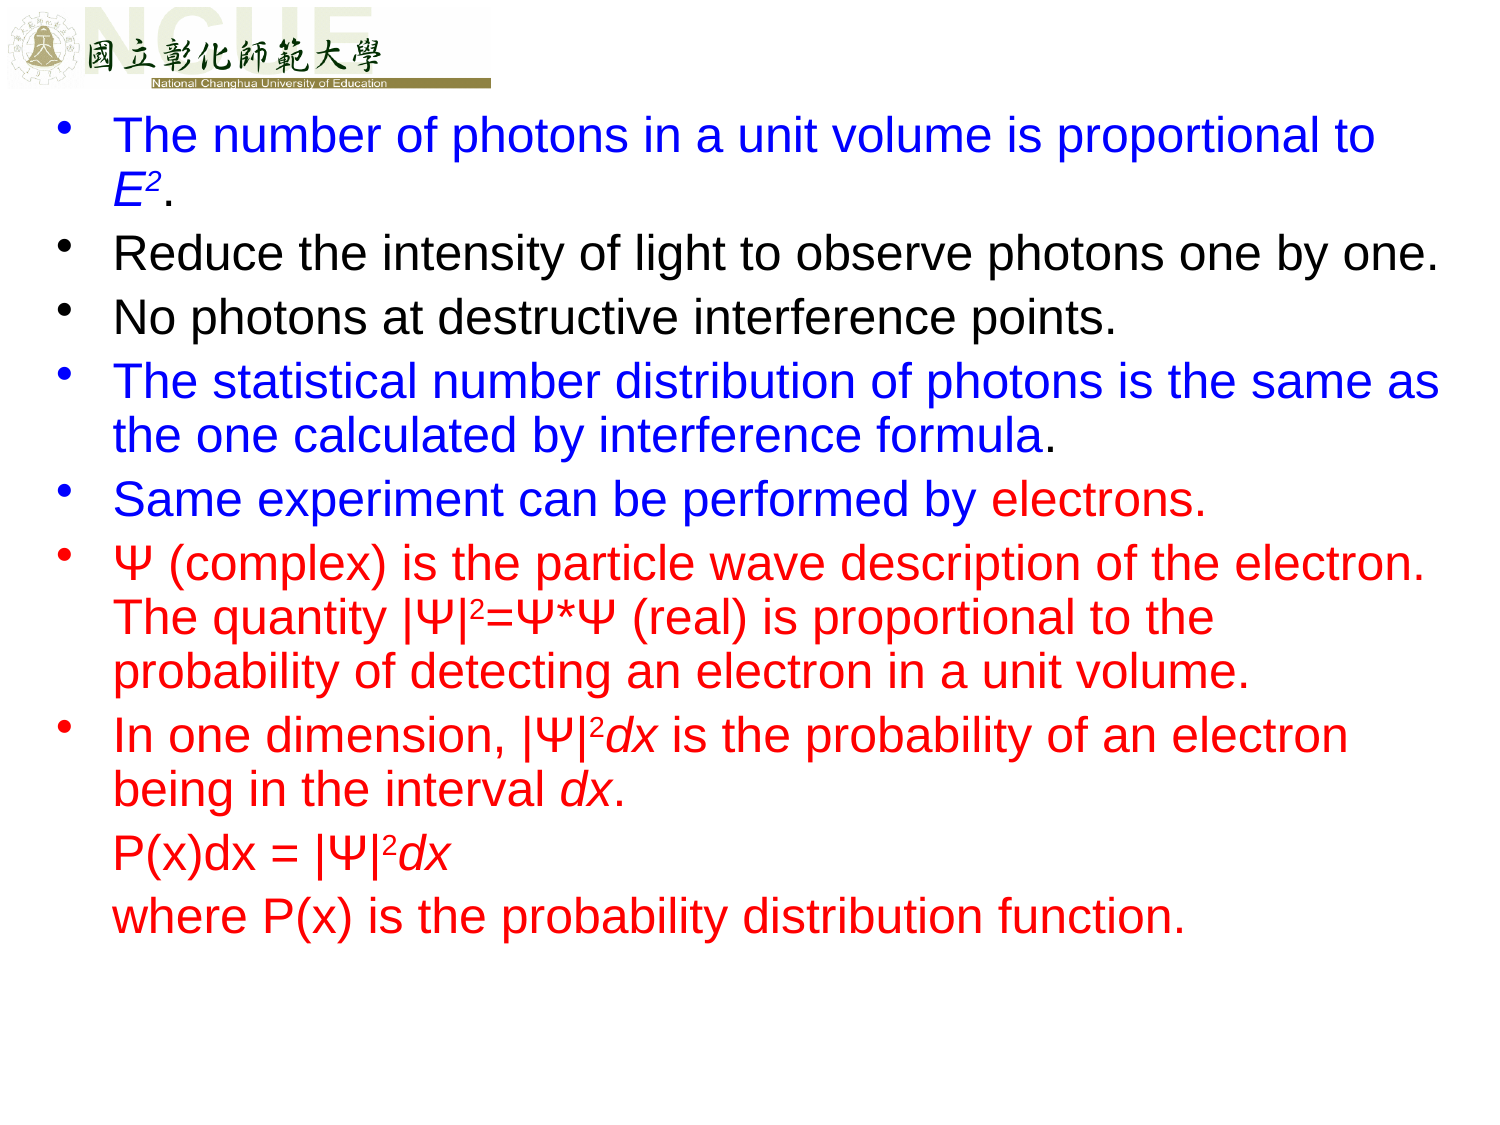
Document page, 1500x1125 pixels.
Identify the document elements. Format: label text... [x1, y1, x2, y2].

picture [7, 7, 491, 89]
list The number of photons in a unit volume is proportional to E2. Reduce the intensity of light to observe photons one by one. No photons at destructive interference points. The statistical number distribution of photons is the same as the one calculated by interference formula. Same experiment can be performed by electrons. Ψ (complex) is the particle wave description of the electron. The quantity |Ψ|2=Ψ*Ψ (real) is proportional to the probability of detecting an electron in a unit volume. In one dimension, |Ψ|2dx is the probability of an electron being in the interval dx. P(x)dx = |Ψ|2dx where P(x) is the probability distribution function. [40, 101, 1465, 1006]
